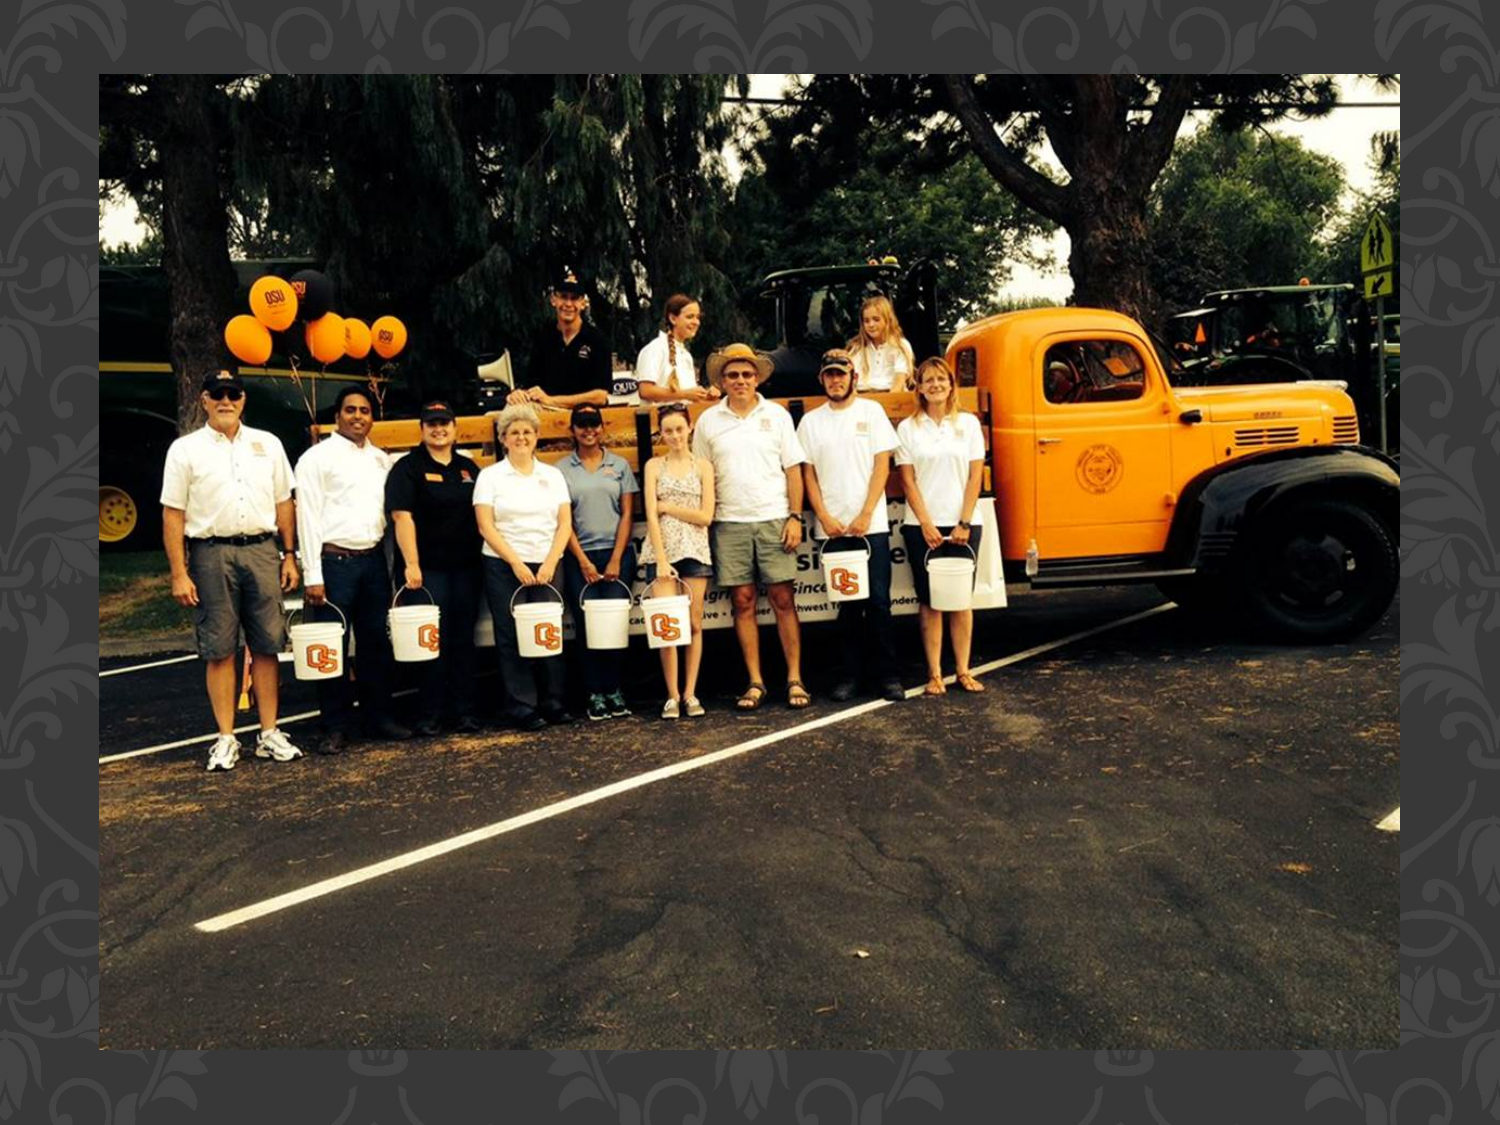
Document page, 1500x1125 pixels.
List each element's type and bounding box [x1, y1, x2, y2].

picture [99, 74, 1401, 1051]
